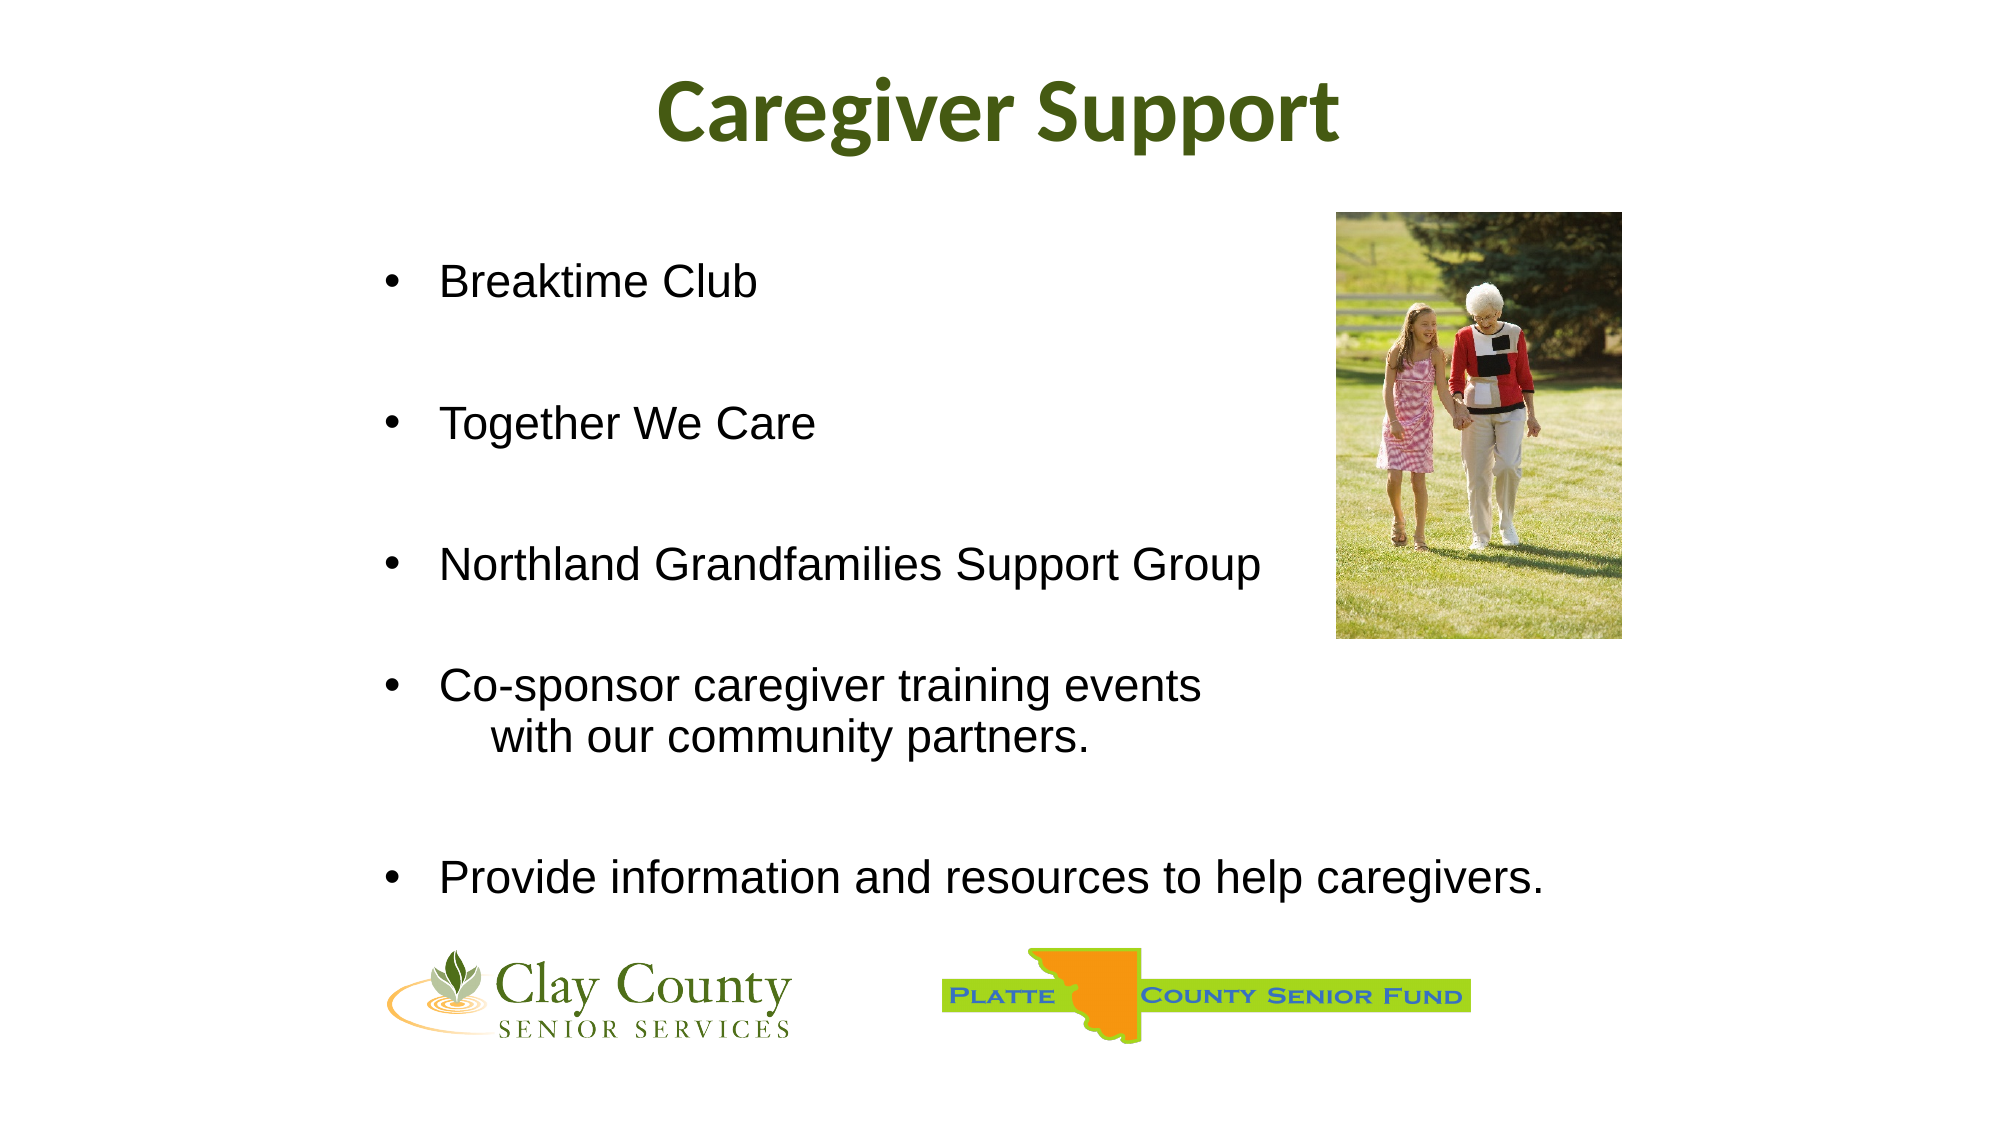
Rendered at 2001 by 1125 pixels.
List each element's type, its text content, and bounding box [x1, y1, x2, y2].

picture [1336, 211, 1622, 640]
list Breaktime Club Together We Care Northland Grandfamilies Support Group Co-sponsor caregiver training events with our community partners. Provide information and resources to help caregivers. [350, 250, 1649, 913]
picture [935, 939, 1481, 1049]
title Caregiver Support [350, 45, 1649, 178]
picture [386, 950, 792, 1038]
